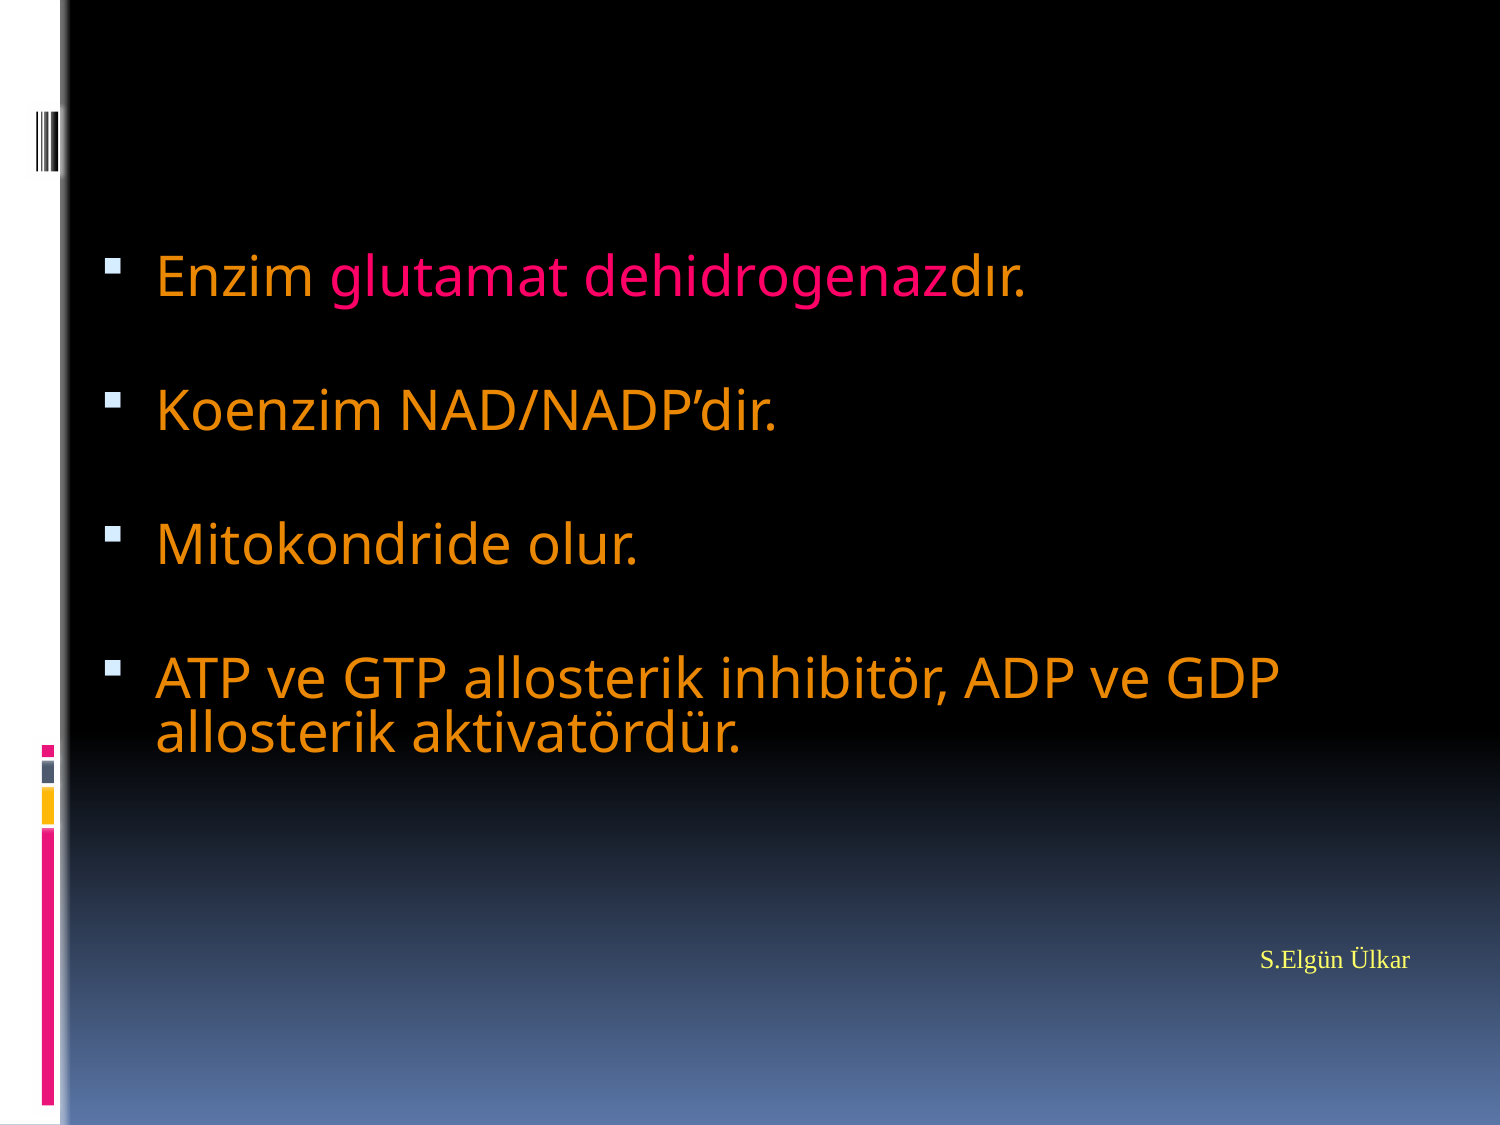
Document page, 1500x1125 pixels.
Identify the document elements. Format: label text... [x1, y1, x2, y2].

list Enzim glutamat dehidrogenazdır. Koenzim NAD/NADP’dir. Mitokondride olur. ATP ve GTP allosterik inhibitör, ADP ve GDP allosterik aktivatördür. S.Elgün Ülkar [75, 31, 1425, 988]
